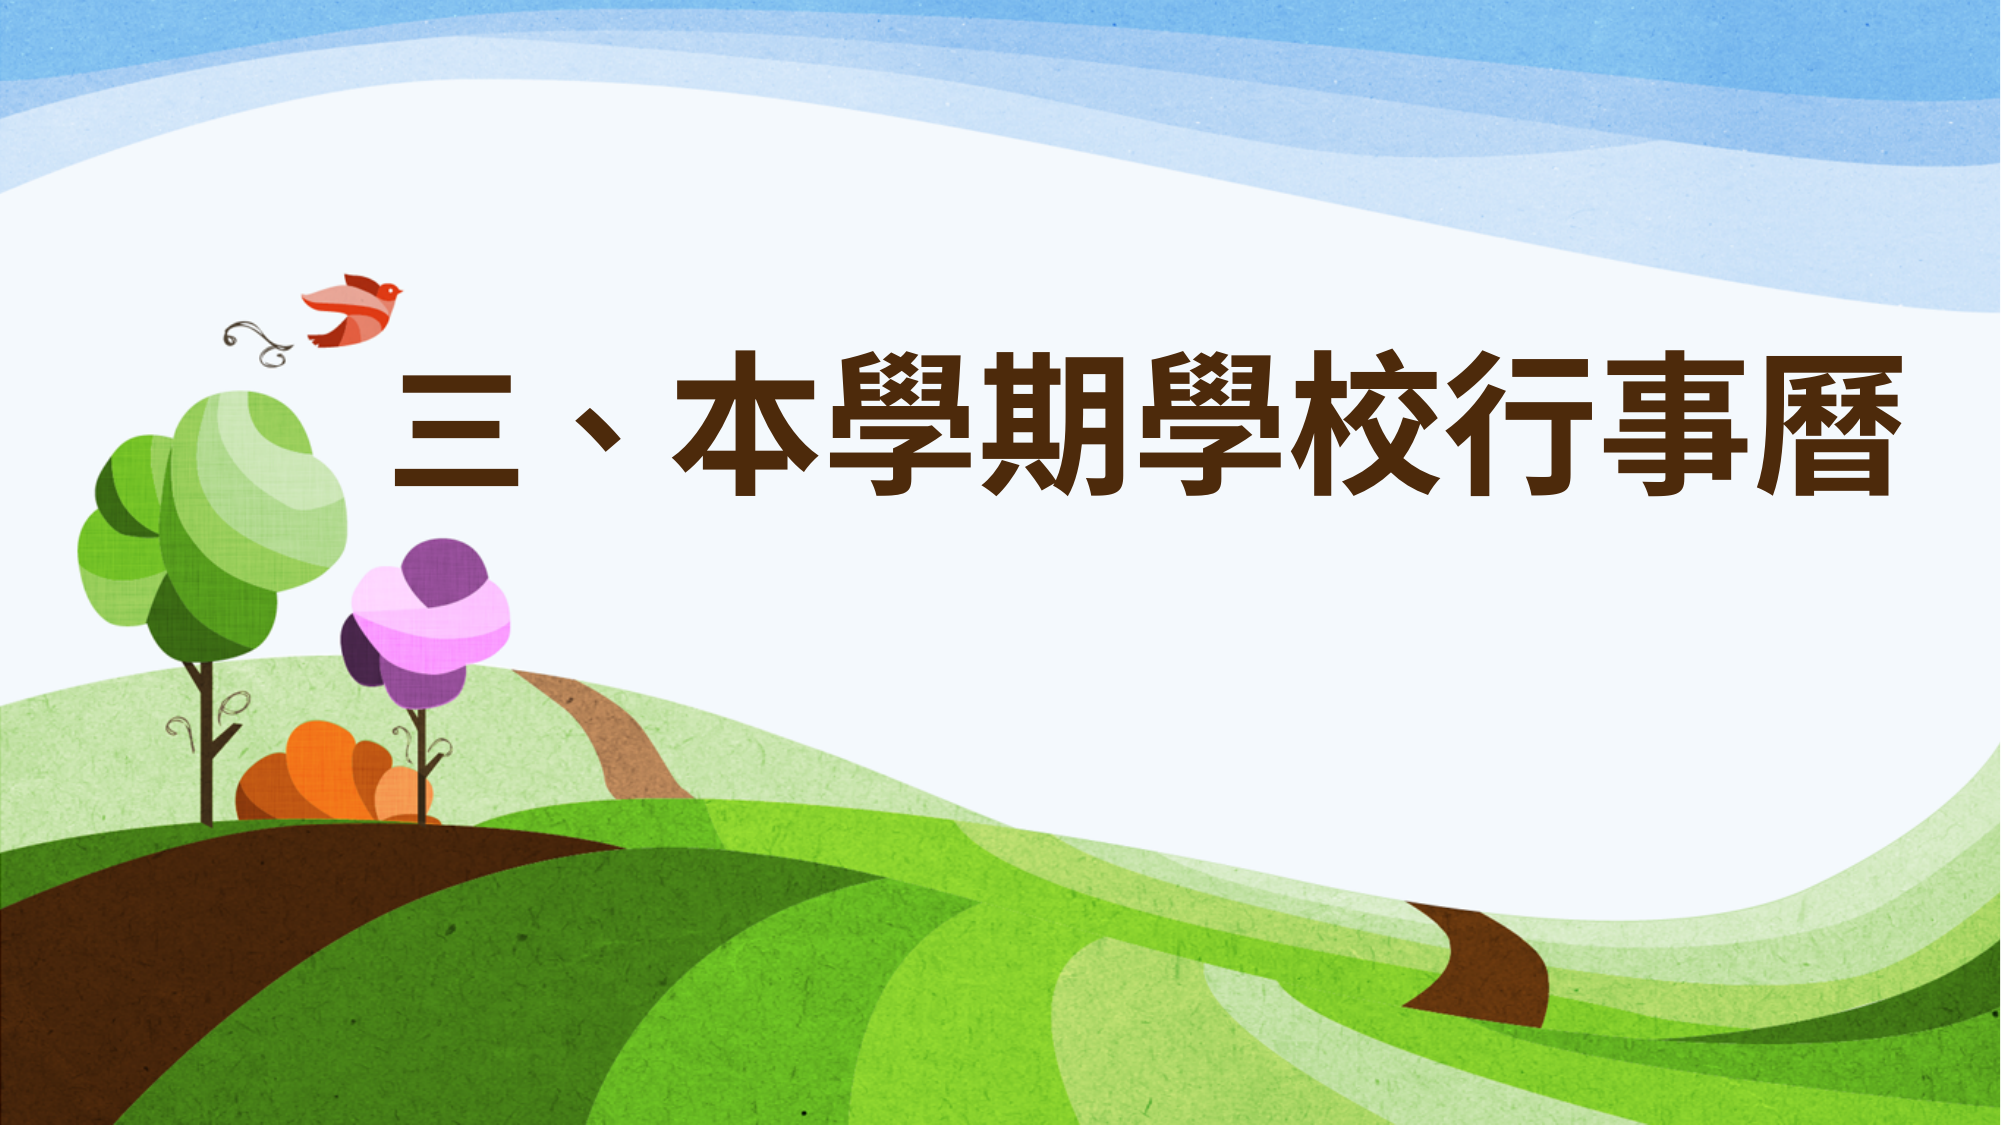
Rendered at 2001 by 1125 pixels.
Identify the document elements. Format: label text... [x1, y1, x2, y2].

title 三、本學期學校行事曆 [370, 198, 1936, 650]
picture [0, 0, 2001, 1125]
